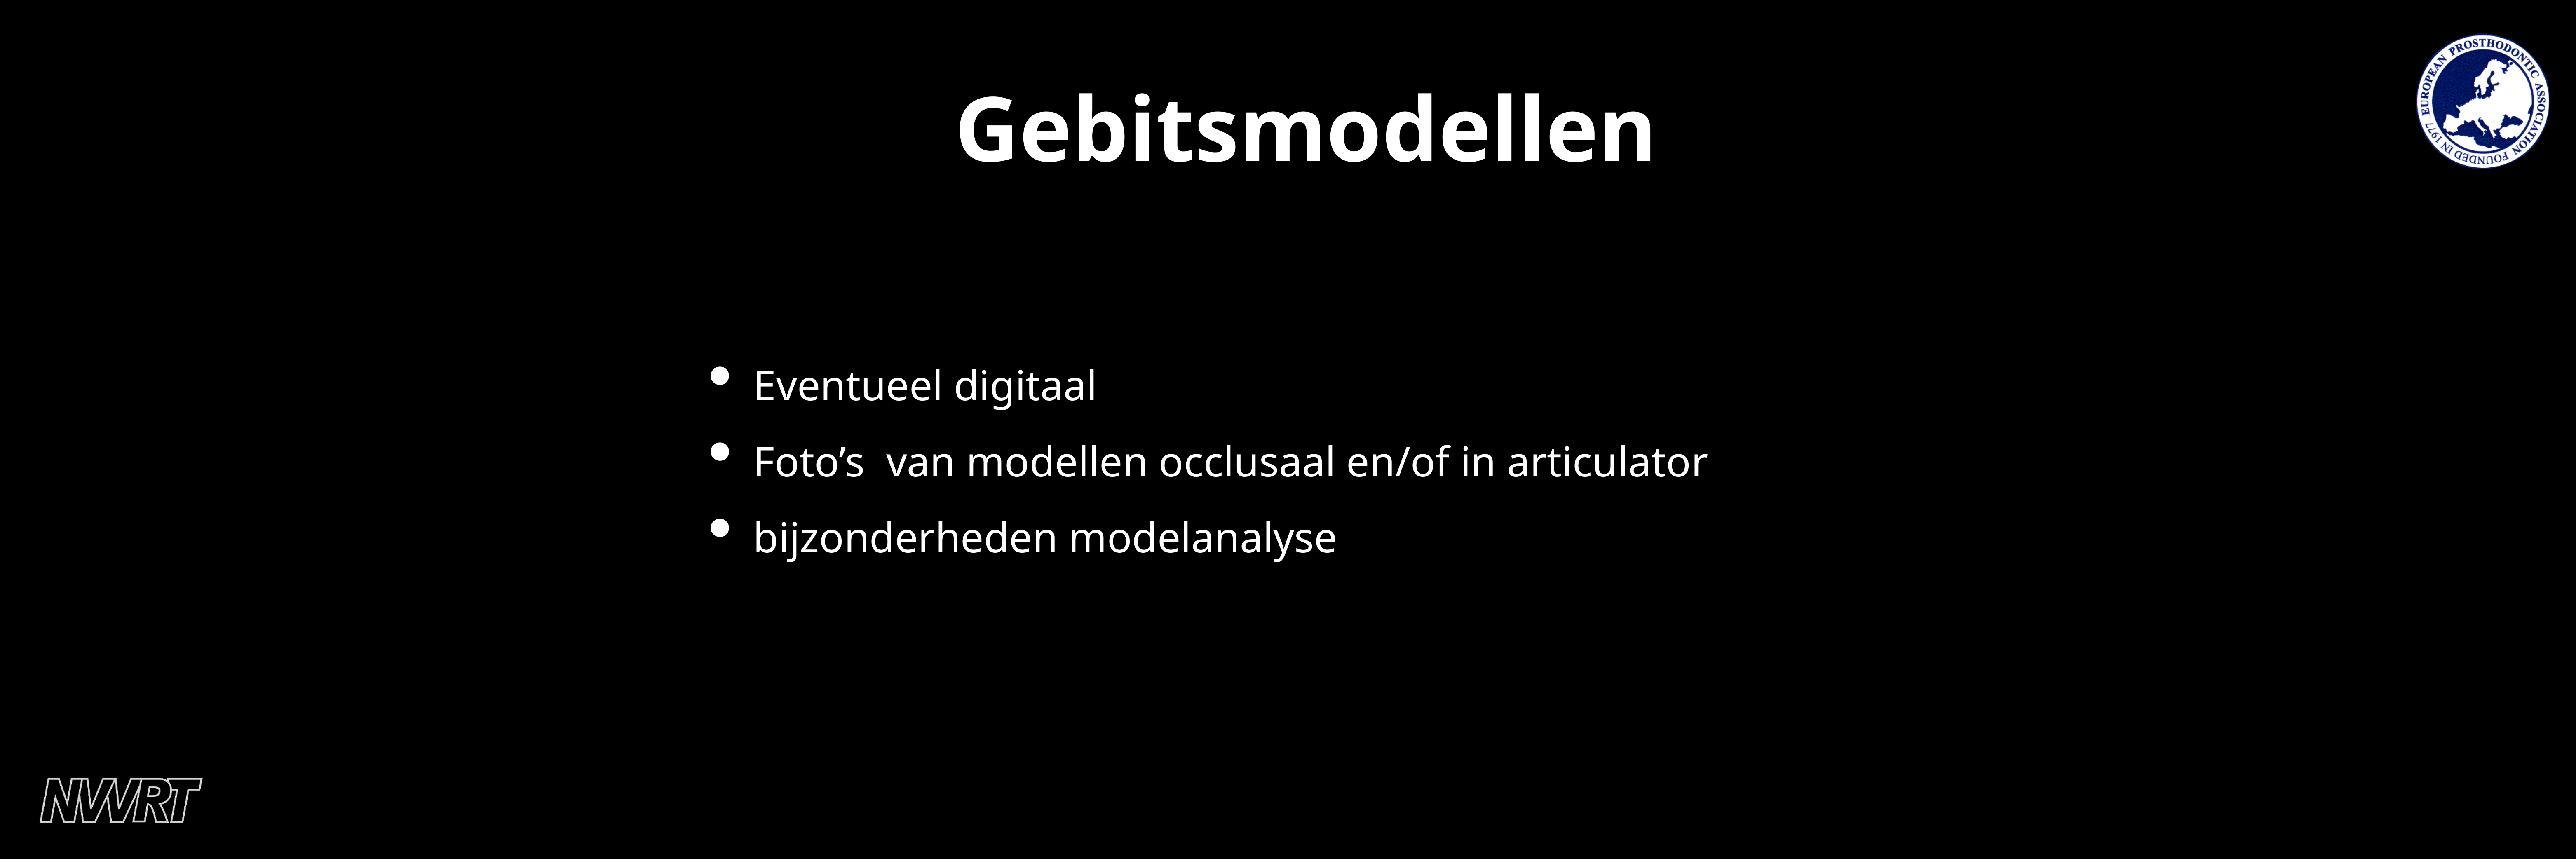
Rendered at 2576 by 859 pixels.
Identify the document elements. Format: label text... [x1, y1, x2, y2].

list Eventueel digitaal Foto’s van modellen occlusaal en/of in articulator bijzonderheden modelanalyse [683, 208, 1912, 712]
title Gebitsmodellen [627, 18, 1985, 233]
picture [39, 775, 203, 827]
picture [2416, 33, 2550, 169]
